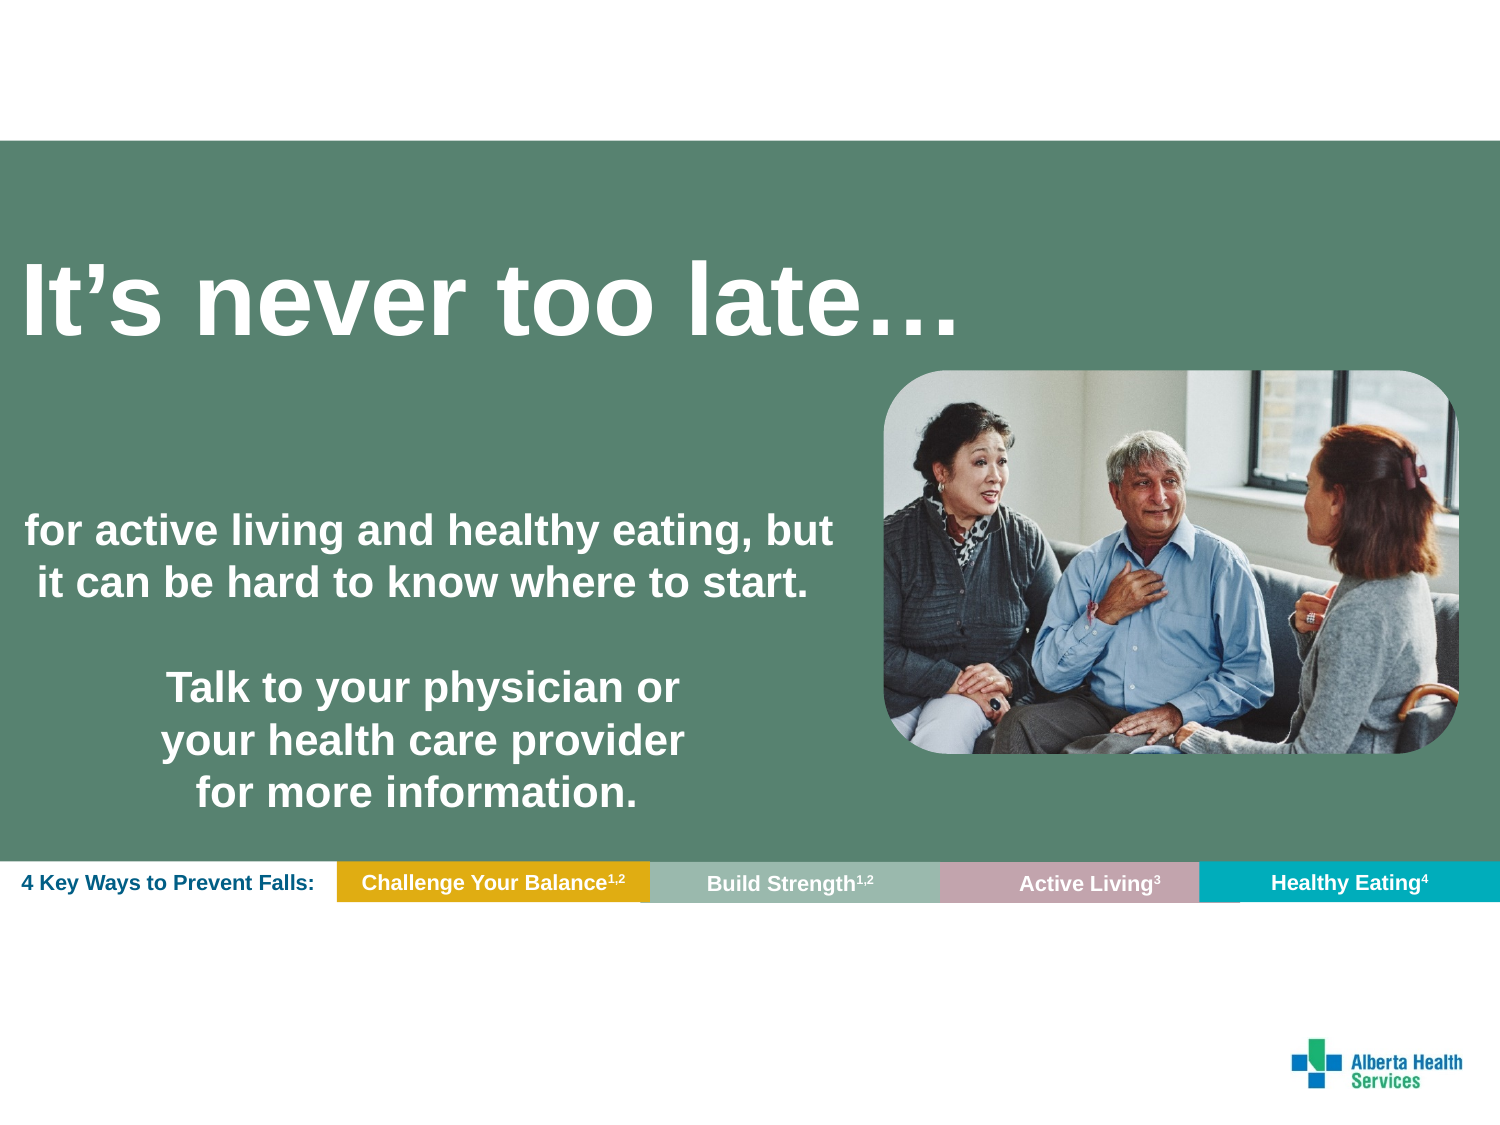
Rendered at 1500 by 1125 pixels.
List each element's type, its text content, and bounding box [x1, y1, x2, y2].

picture [1289, 1037, 1463, 1090]
text_box It’s never too late… [5, 225, 981, 364]
text_box Healthy Eating4 [1199, 861, 1500, 903]
text_box Active Living3 [940, 862, 1199, 903]
text_box for active living and healthy eating, but it can be hard to know where to start. Talk to your physician or your health care provider for more information. [0, 138, 1500, 862]
text_box Challenge Your Balance1,2 [336, 861, 650, 903]
picture [883, 370, 1460, 754]
text_box Build Strength1,2 [650, 861, 941, 903]
text_box 4 Key Ways to Prevent Falls: [0, 861, 336, 903]
